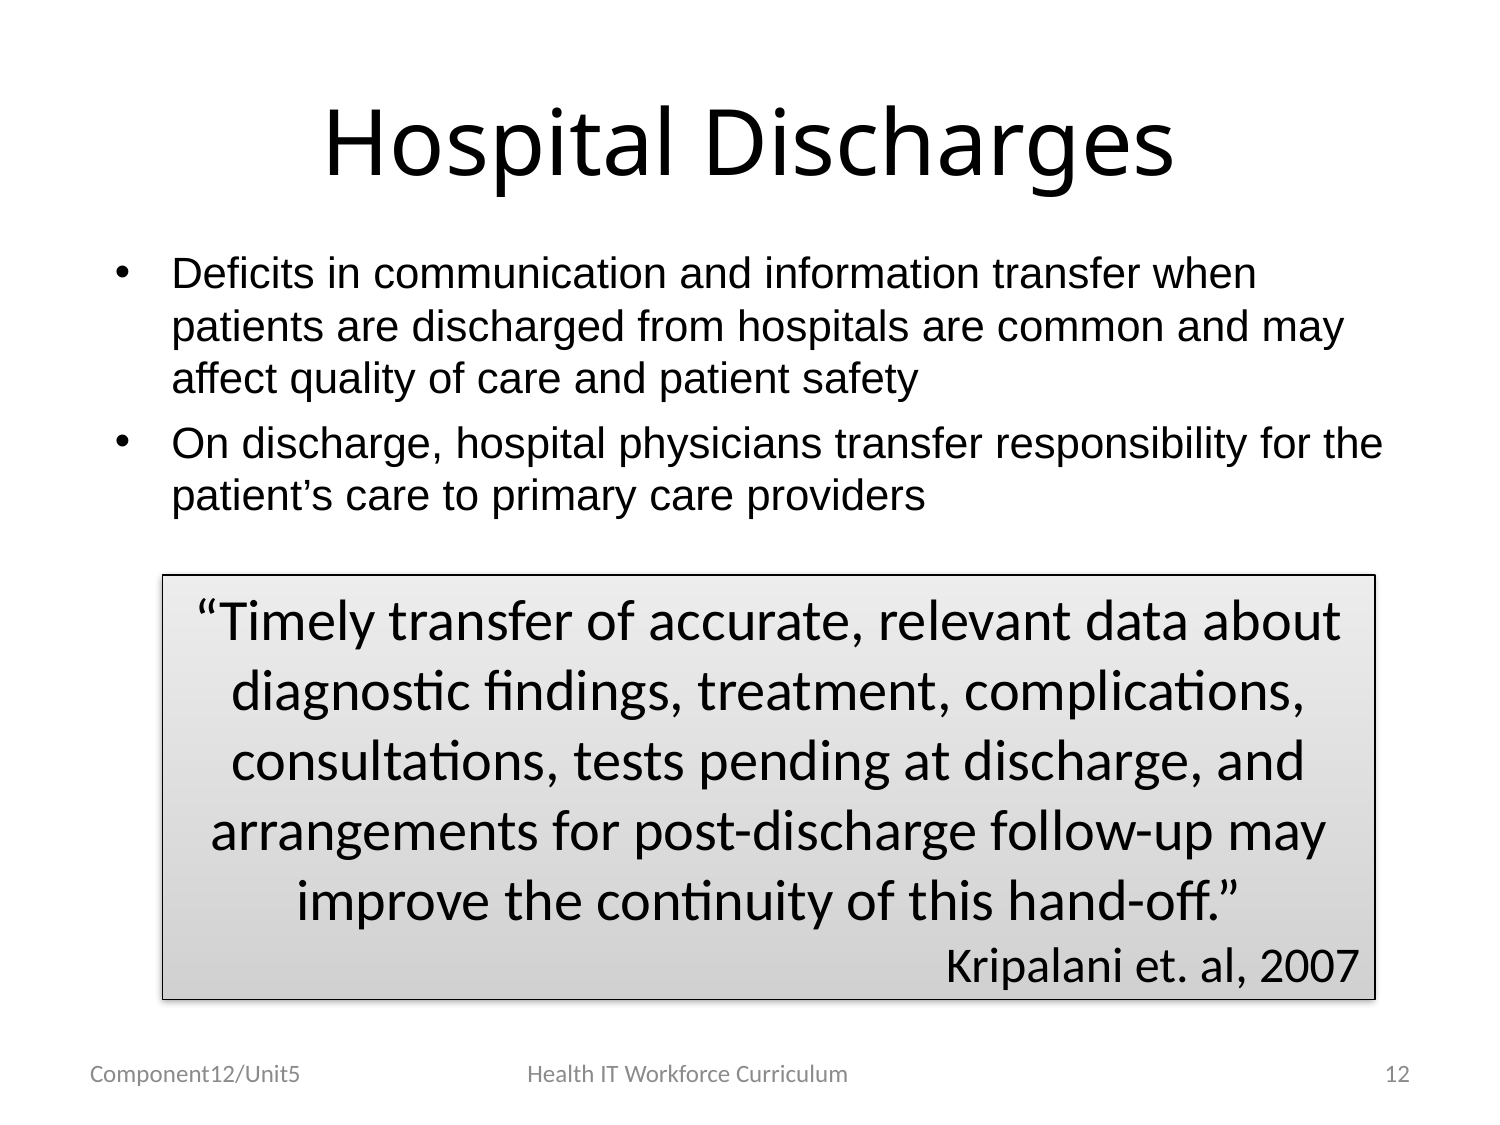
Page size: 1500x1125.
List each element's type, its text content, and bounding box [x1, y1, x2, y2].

slide_number Component12/Unit5 [75, 1042, 425, 1103]
text_box “Timely transfer of accurate, relevant data about diagnostic findings, treatment, complications, consultations, tests pending at discharge, and arrangements for post-discharge follow-up may improve the continuity of this hand-off.” Kripalani et. al, 2007 [162, 574, 1376, 1000]
title Hospital Discharges [75, 45, 1425, 233]
slide_number 12 [1074, 1042, 1425, 1103]
list Deficits in communication and information transfer when patients are discharged from hospitals are common and may affect quality of care and patient safety On discharge, hospital physicians transfer responsibility for the patient’s care to primary care providers [99, 237, 1425, 600]
footer Health IT Workforce Curriculum [512, 1042, 988, 1103]
